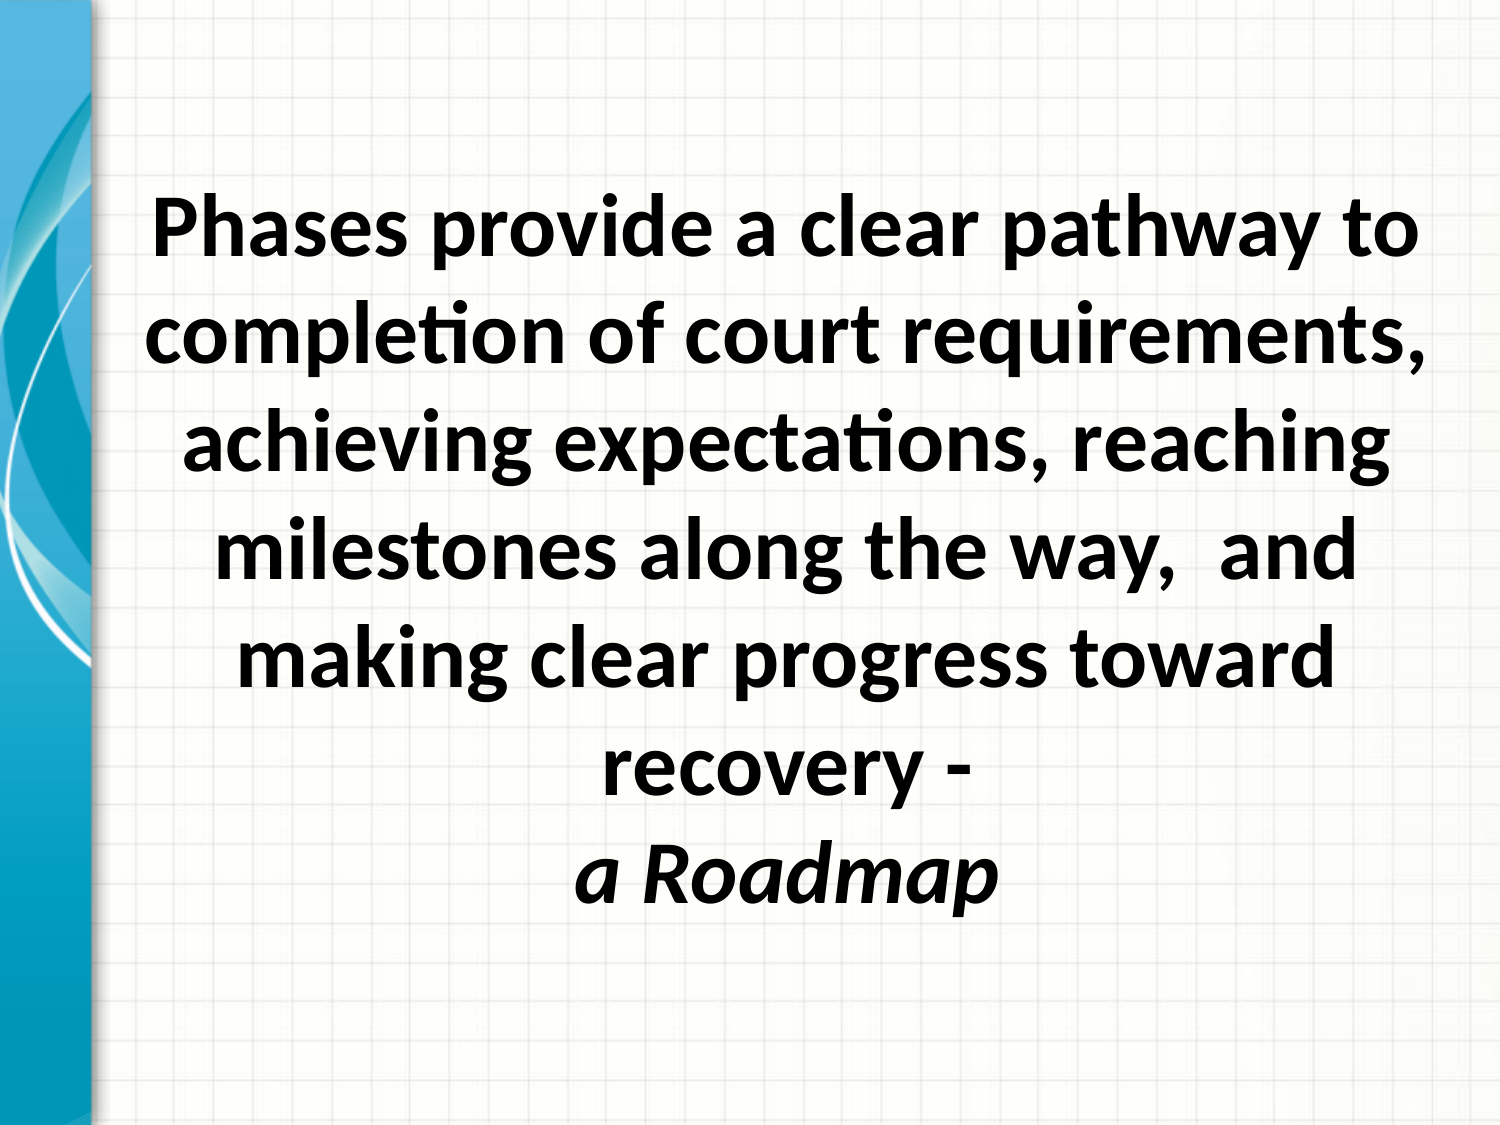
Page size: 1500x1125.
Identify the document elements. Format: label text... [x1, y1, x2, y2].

title Phases provide a clear pathway to completion of court requirements, achieving expectations, reaching milestones along the way, and making clear progress toward recovery - a Roadmap [125, 112, 1450, 975]
picture [0, 0, 1500, 1125]
